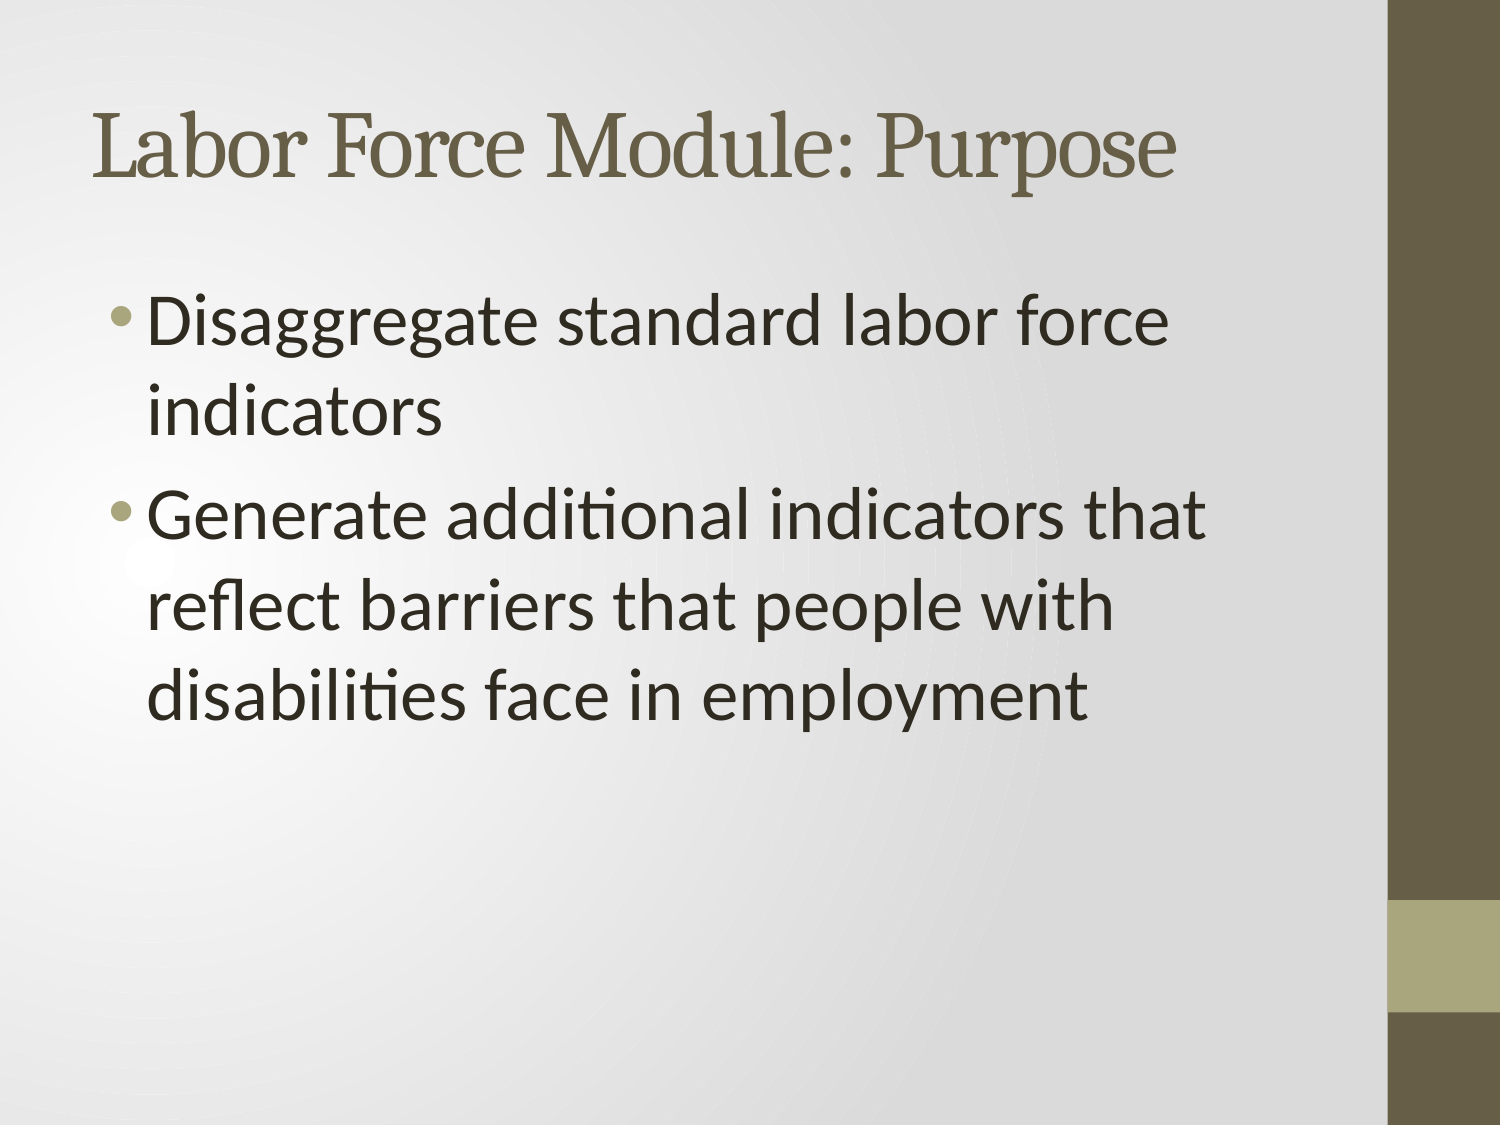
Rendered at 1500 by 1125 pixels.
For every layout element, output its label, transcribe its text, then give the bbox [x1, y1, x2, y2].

title Labor Force Module: Purpose [75, 45, 1325, 233]
list Disaggregate standard labor force indicators Generate additional indicators that reflect barriers that people with disabilities face in employment [75, 262, 1325, 1050]
